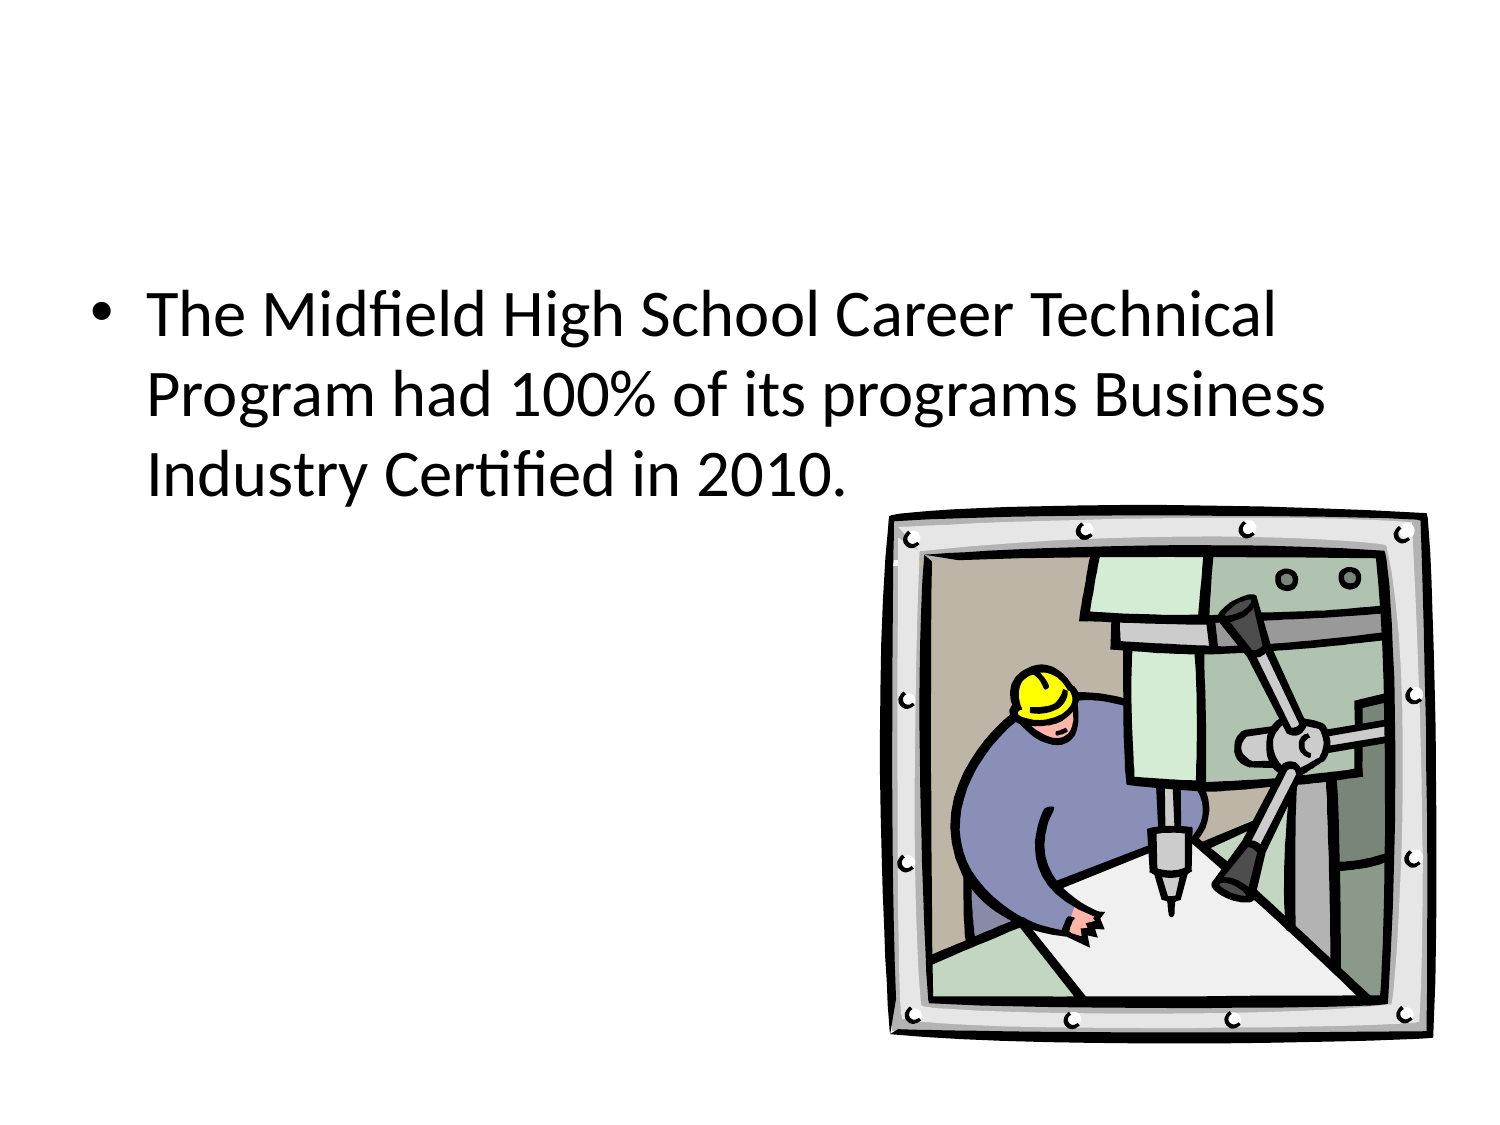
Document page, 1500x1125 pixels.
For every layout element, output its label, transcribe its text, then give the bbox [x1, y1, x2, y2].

list The Midfield High School Career Technical Program had 100% of its programs Business Industry Certified in 2010. [75, 262, 1425, 1005]
picture [874, 499, 1442, 1049]
